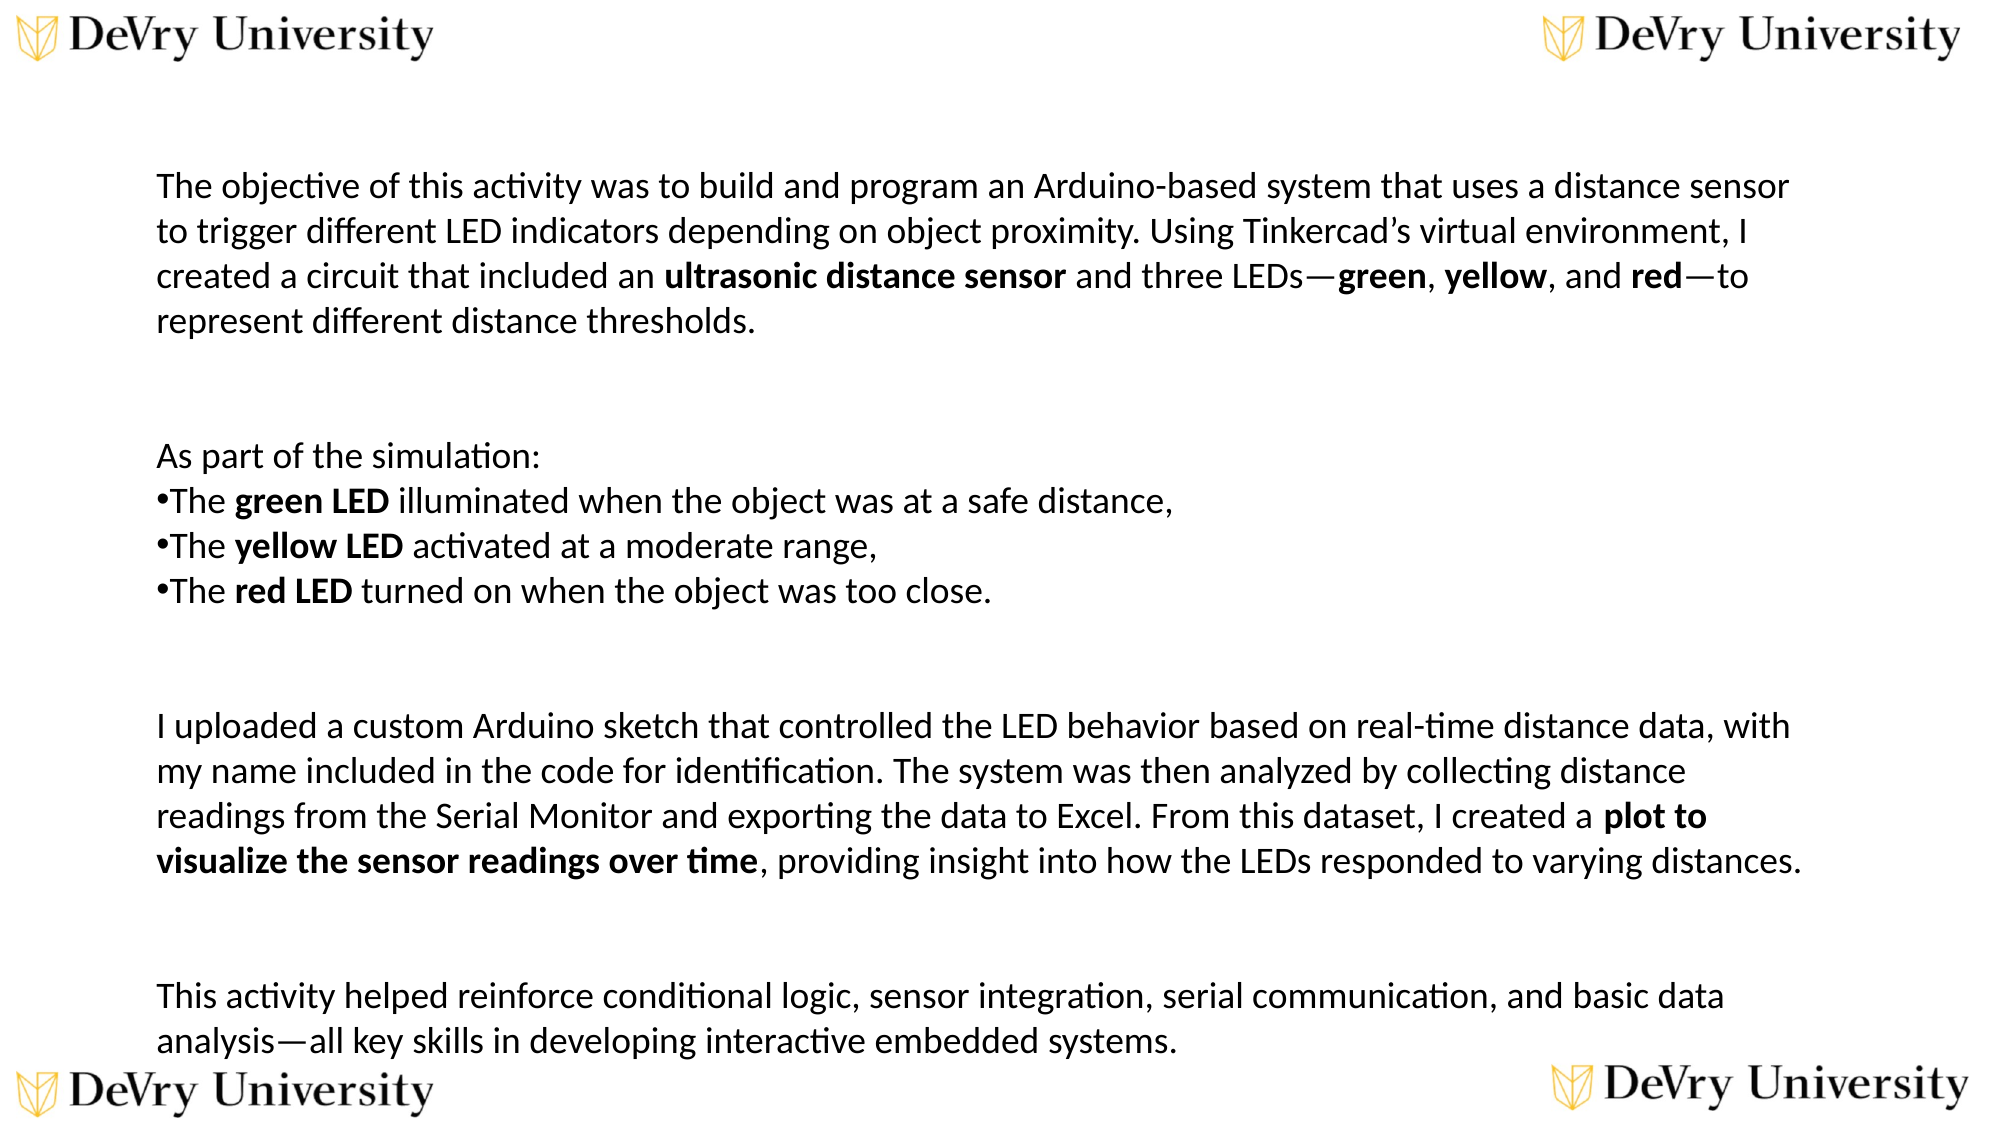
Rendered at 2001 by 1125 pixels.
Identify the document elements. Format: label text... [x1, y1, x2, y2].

picture [1551, 1057, 1969, 1117]
picture [16, 1065, 434, 1124]
picture [1542, 8, 1961, 68]
text_box The objective of this activity was to build and program an Arduino-based system that uses a distance sensor to trigger different LED indicators depending on object proximity. Using Tinkercad’s virtual environment, I created a circuit that included an ultrasonic distance sensor and three LEDs—green, yellow, and red—to represent different distance thresholds. As part of the simulation: The green LED illuminated when the object was at a safe distance, The yellow LED activated at a moderate range, The red LED turned on when the object was too close. I uploaded a custom Arduino sketch that controlled the LED behavior based on real-time distance data, with my name included in the code for identification. The system was then analyzed by collecting distance readings from the Serial Monitor and exporting the data to Excel. From this dataset, I created a plot to visualize the sensor readings over time, providing insight into how the LEDs responded to varying distances. This activity helped reinforce conditional logic, sensor integration, serial communication, and basic data analysis—all key skills in developing interactive embedded systems. [141, 153, 1821, 1069]
picture [16, 8, 434, 68]
